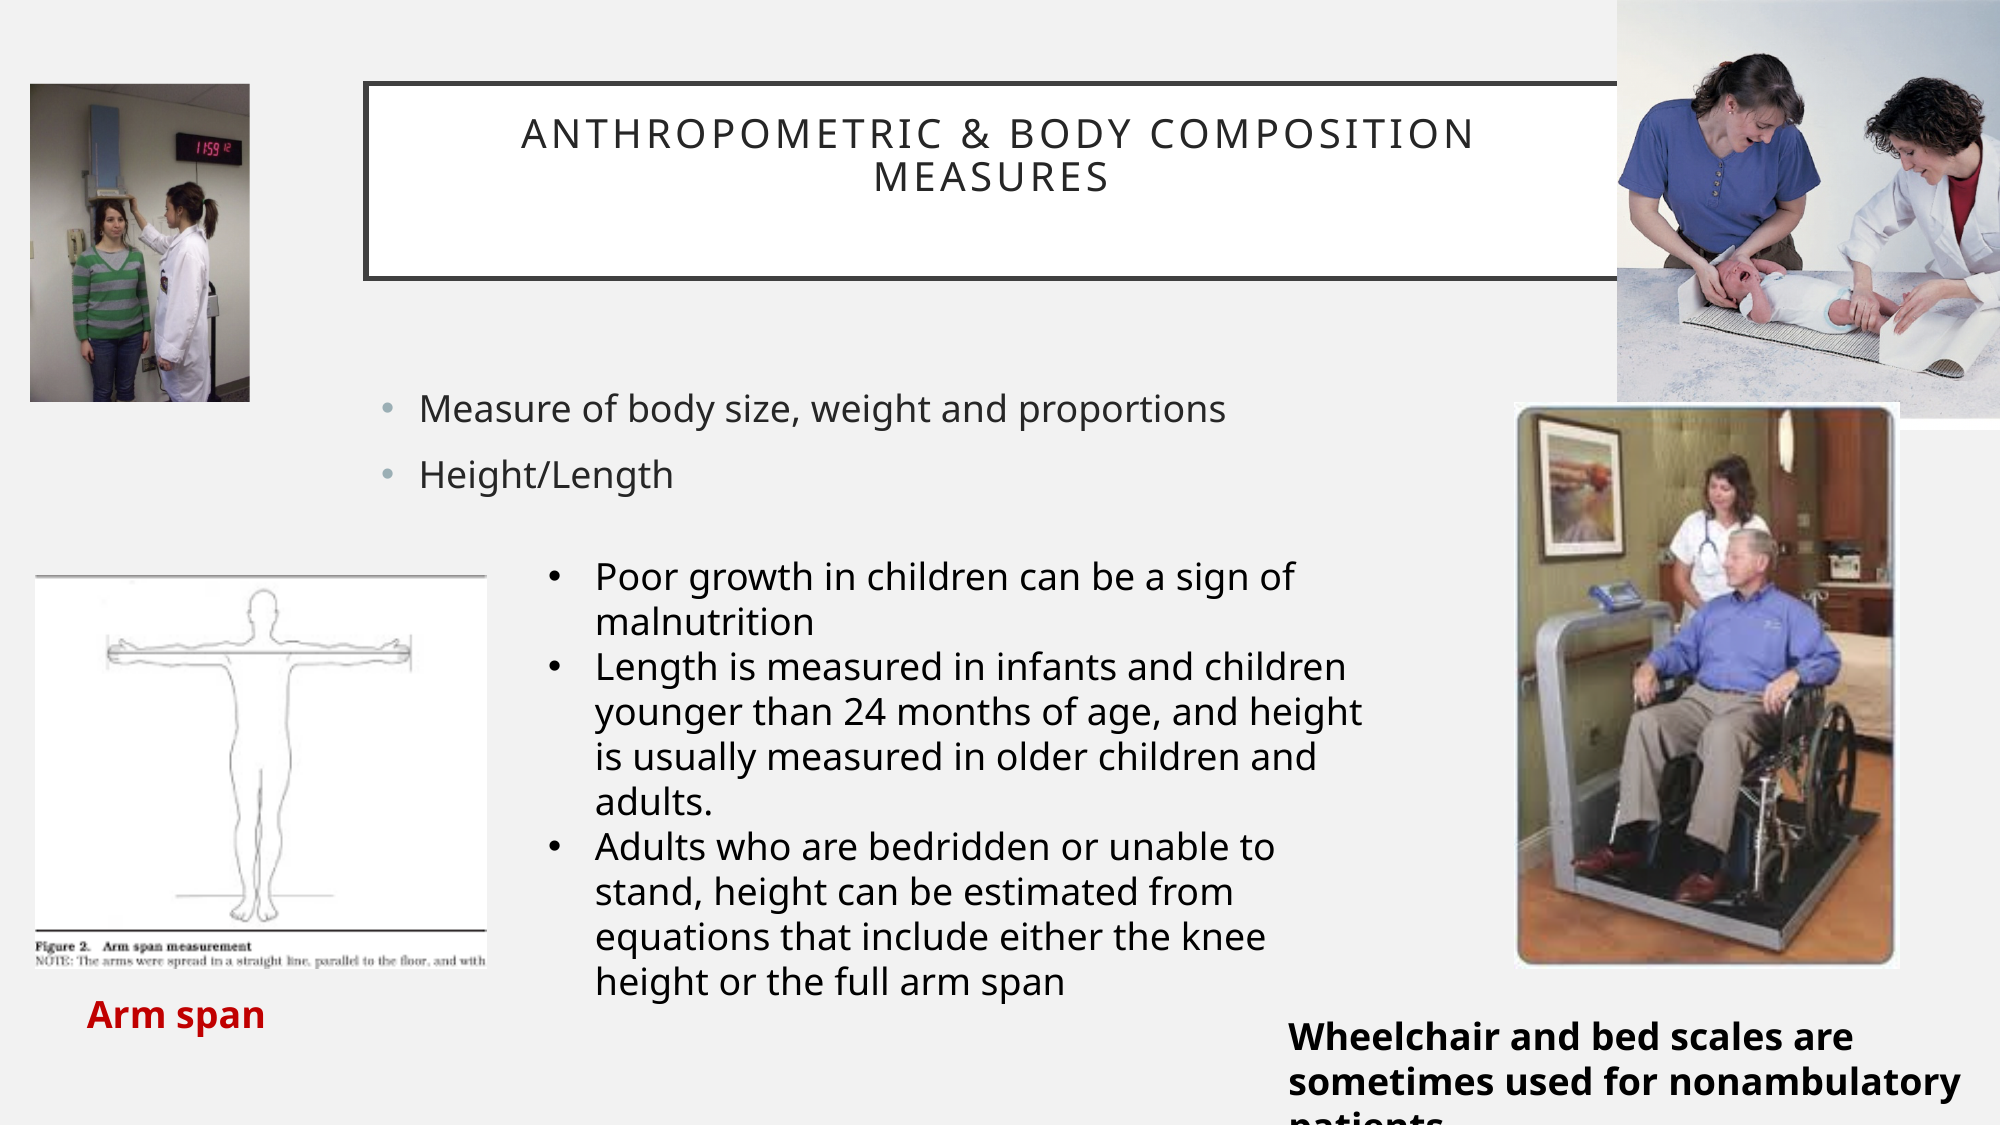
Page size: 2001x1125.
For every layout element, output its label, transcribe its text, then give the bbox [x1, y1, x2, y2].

title Anthropometric & Body Composition Measures [363, 81, 1617, 281]
picture [35, 575, 487, 969]
picture [1514, 0, 2000, 969]
text_box Wheelchair and bed scales are sometimes used for nonambulatory patients [1273, 1005, 1981, 1125]
picture [30, 83, 250, 403]
list Measure of body size, weight and proportions Height/Length [366, 377, 1687, 1005]
text_box Poor growth in children can be a sign of malnutrition Length is measured in infants and children younger than 24 months of age, and height is usually measured in older children and adults. Adults who are bedridden or unable to stand, height can be estimated from equations that include either the knee height or the full arm span [533, 545, 1392, 1101]
text_box Arm span [72, 983, 534, 1044]
